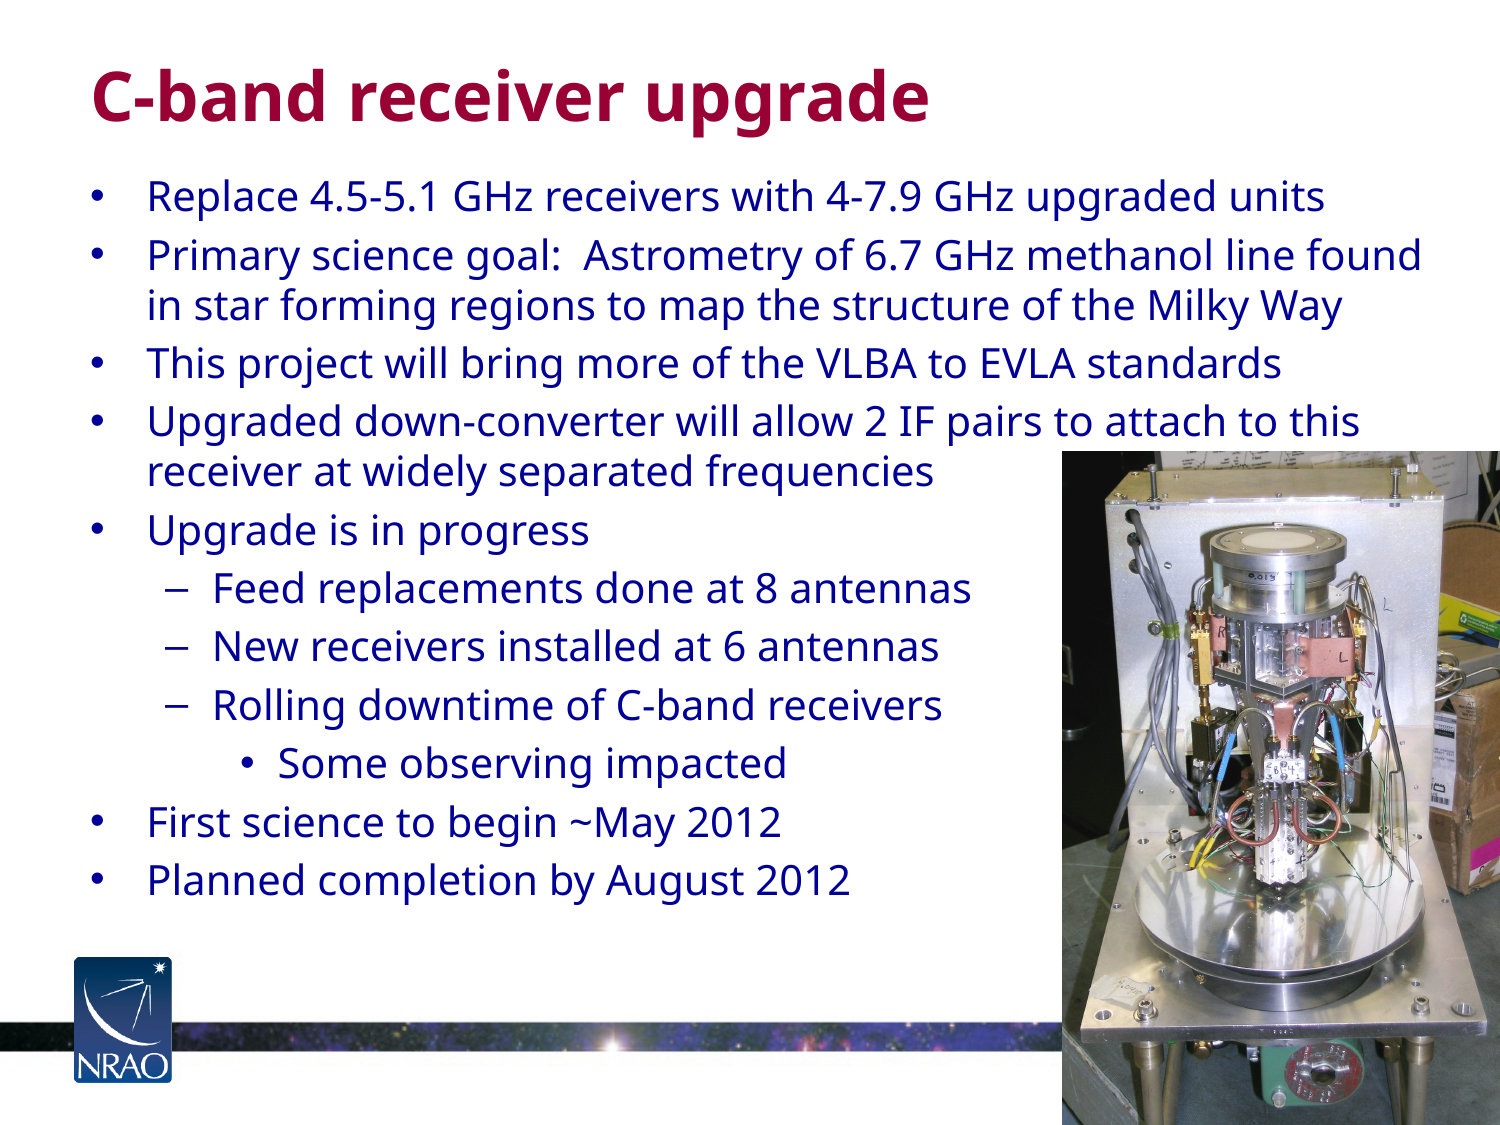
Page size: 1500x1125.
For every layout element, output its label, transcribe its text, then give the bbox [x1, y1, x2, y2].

list Replace 4.5-5.1 GHz receivers with 4-7.9 GHz upgraded units Primary science goal: Astrometry of 6.7 GHz methanol line found in star forming regions to map the structure of the Milky Way This project will bring more of the VLBA to EVLA standards Upgraded down-converter will allow 2 IF pairs to attach to this receiver at widely separated frequencies Upgrade is in progress Feed replacements done at 8 antennas New receivers installed at 6 antennas Rolling downtime of C-band receivers Some observing impacted First science to begin ~May 2012 Planned completion by August 2012 [74, 162, 1458, 928]
title C-band receiver upgrade [74, 44, 1426, 233]
picture [0, 0, 1500, 1125]
